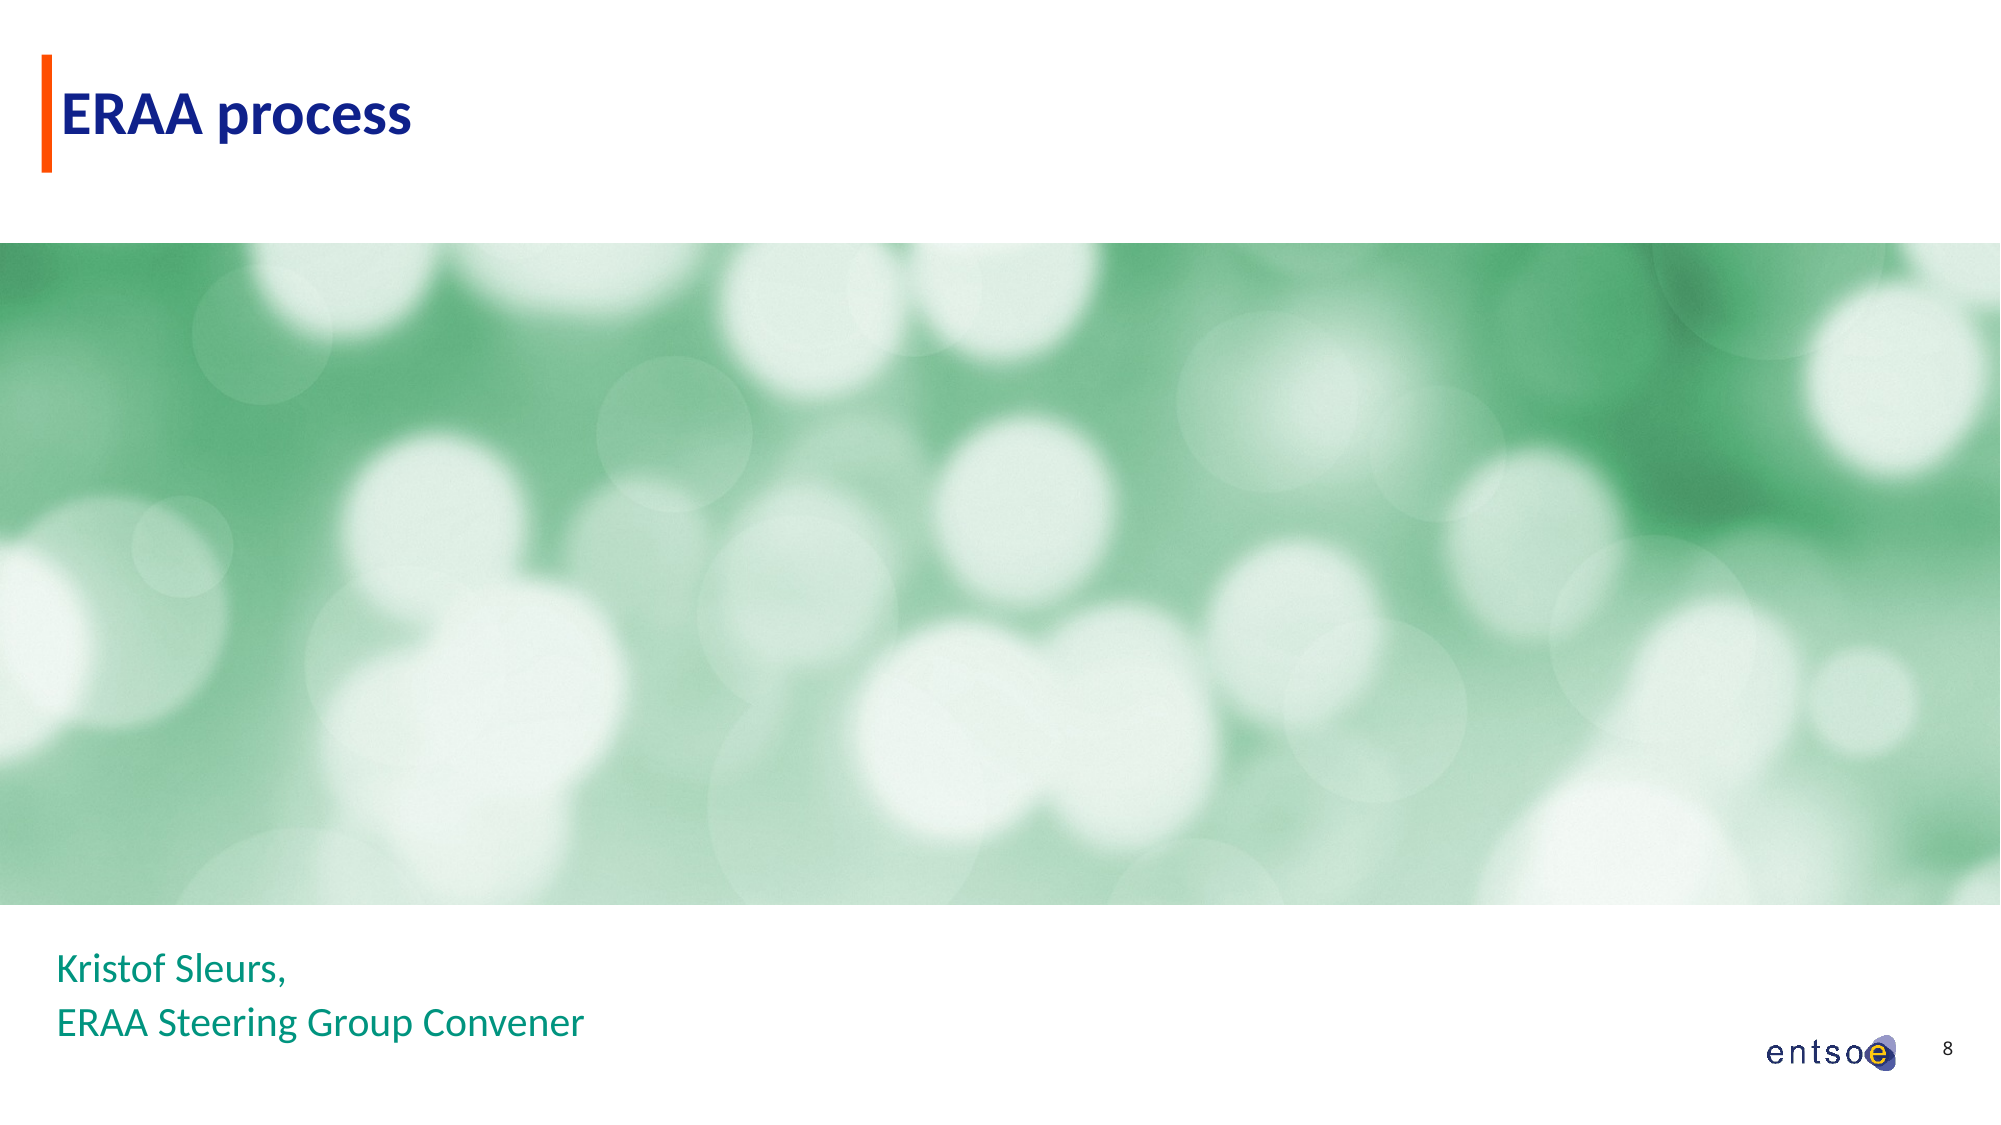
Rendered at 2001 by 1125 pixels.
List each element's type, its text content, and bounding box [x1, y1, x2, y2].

list Kristof Sleurs, ERAA Steering Group Convener [41, 928, 1948, 1106]
title ERAA process [46, 84, 1953, 143]
picture [0, 243, 2000, 905]
